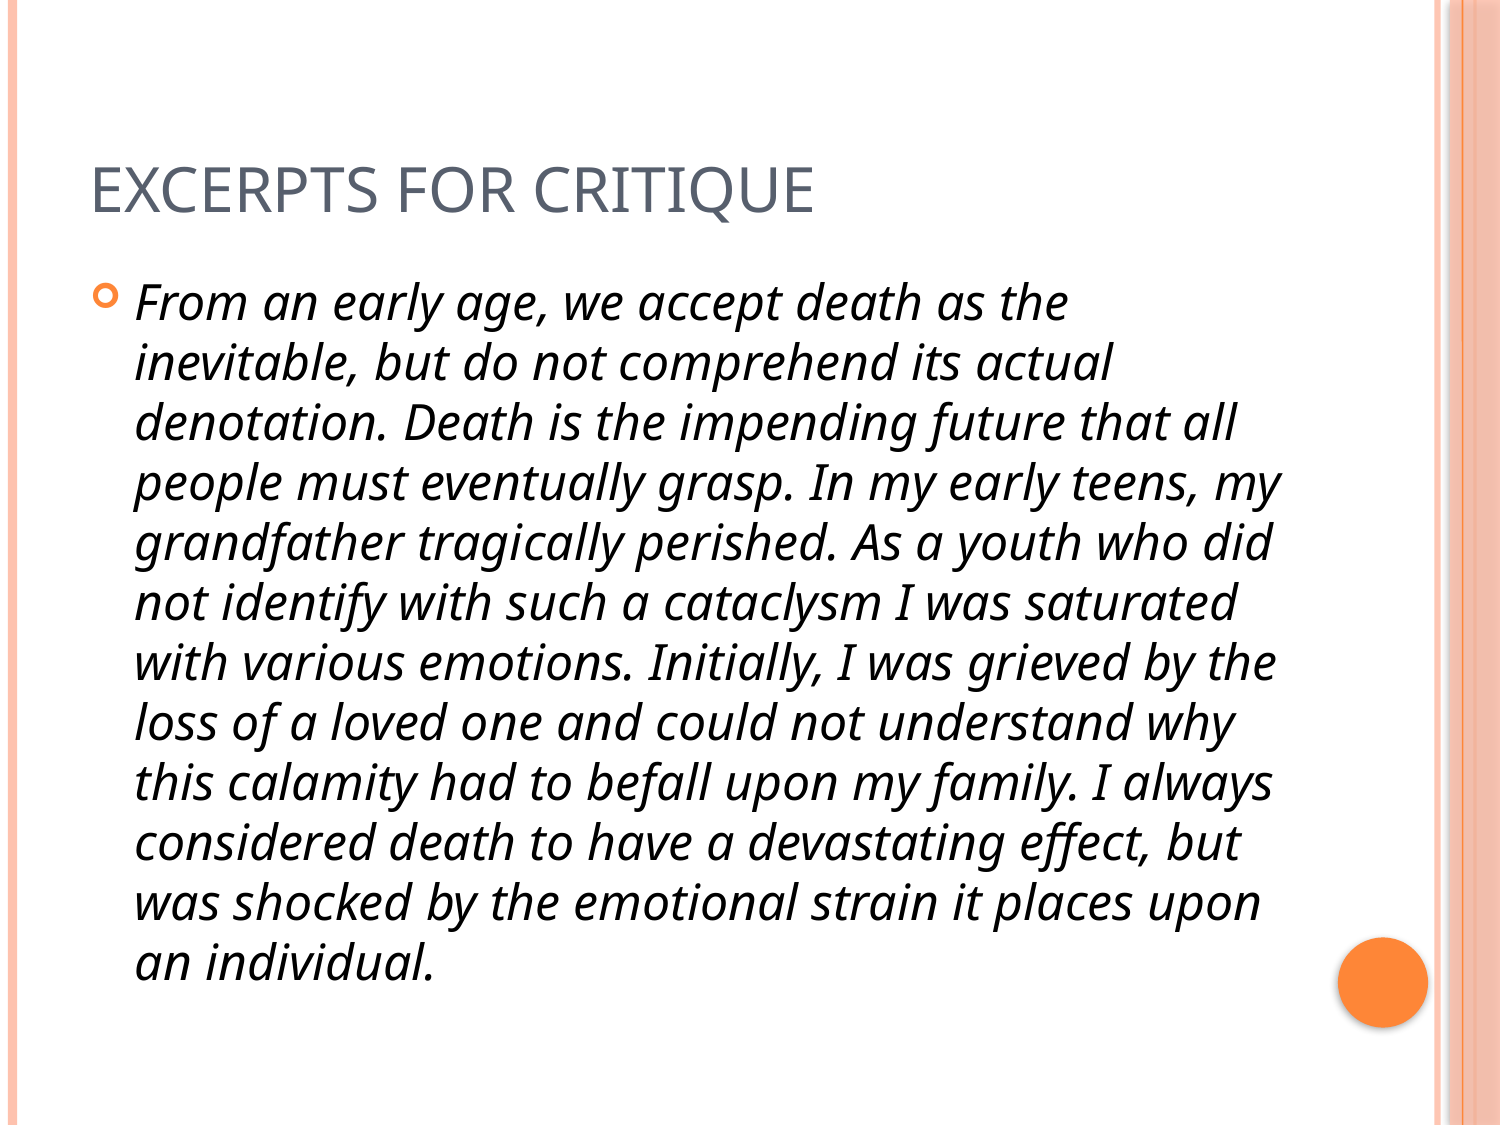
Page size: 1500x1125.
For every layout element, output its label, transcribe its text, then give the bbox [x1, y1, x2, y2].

title Excerpts for critique [75, 45, 1300, 233]
list From an early age, we accept death as the inevitable, but do not comprehend its actual denotation. Death is the impending future that all people must eventually grasp. In my early teens, my grandfather tragically perished. As a youth who did not identify with such a cataclysm I was saturated with various emotions. Initially, I was grieved by the loss of a loved one and could not understand why this calamity had to befall upon my family. I always considered death to have a devastating effect, but was shocked by the emotional strain it places upon an individual. [75, 262, 1300, 1062]
